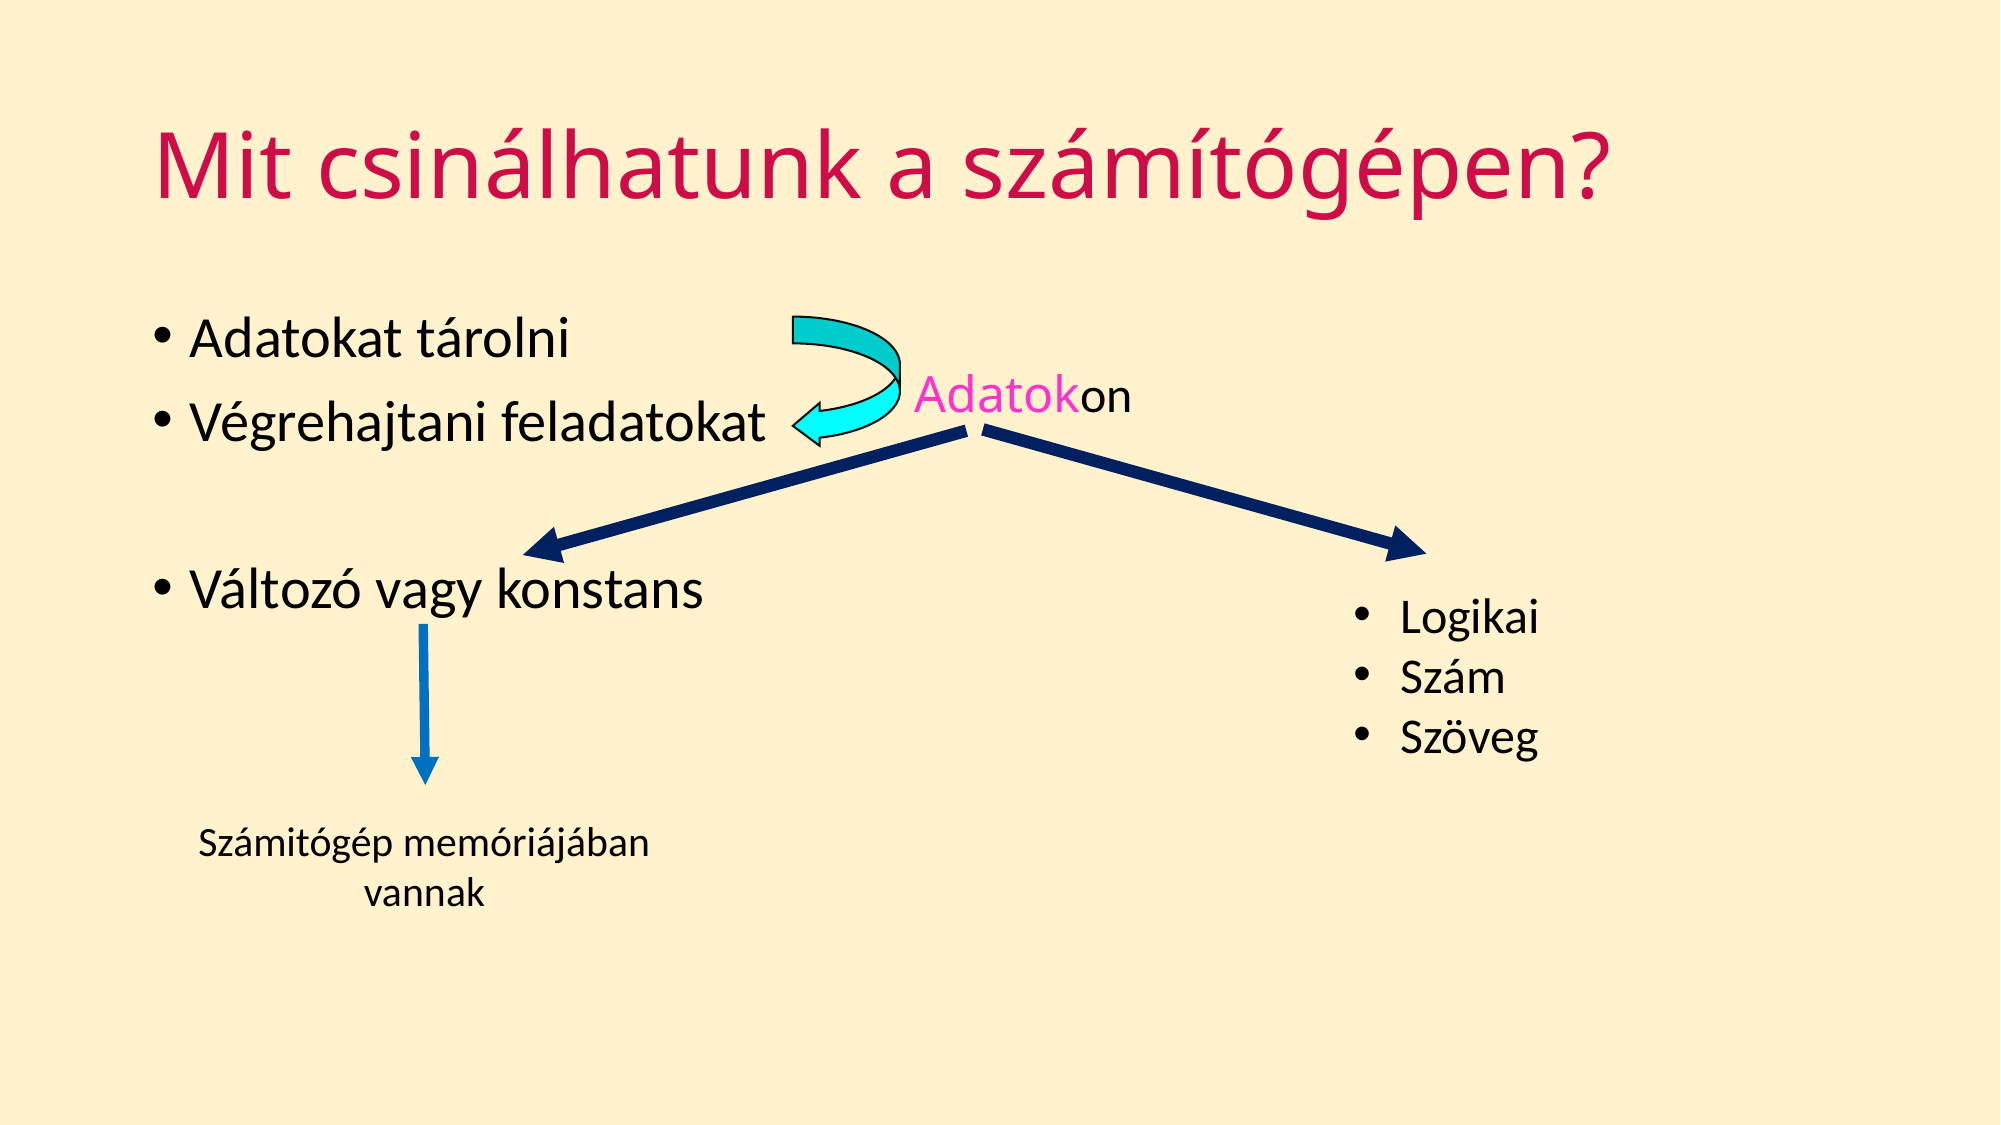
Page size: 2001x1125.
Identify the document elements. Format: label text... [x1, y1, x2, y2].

text_box [791, 315, 900, 430]
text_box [522, 430, 967, 555]
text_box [982, 429, 1427, 554]
title Mit csinálhatunk a számítógépen? [137, 59, 1863, 278]
list Adatokat tárolni Végrehajtani feladatokat Változó vagy konstans [137, 299, 1863, 1014]
text_box Számitógép memóriájában vannak [142, 807, 707, 922]
text_box Logikai Szám Szöveg [1338, 575, 1821, 771]
text_box Adatokon [900, 354, 1163, 430]
